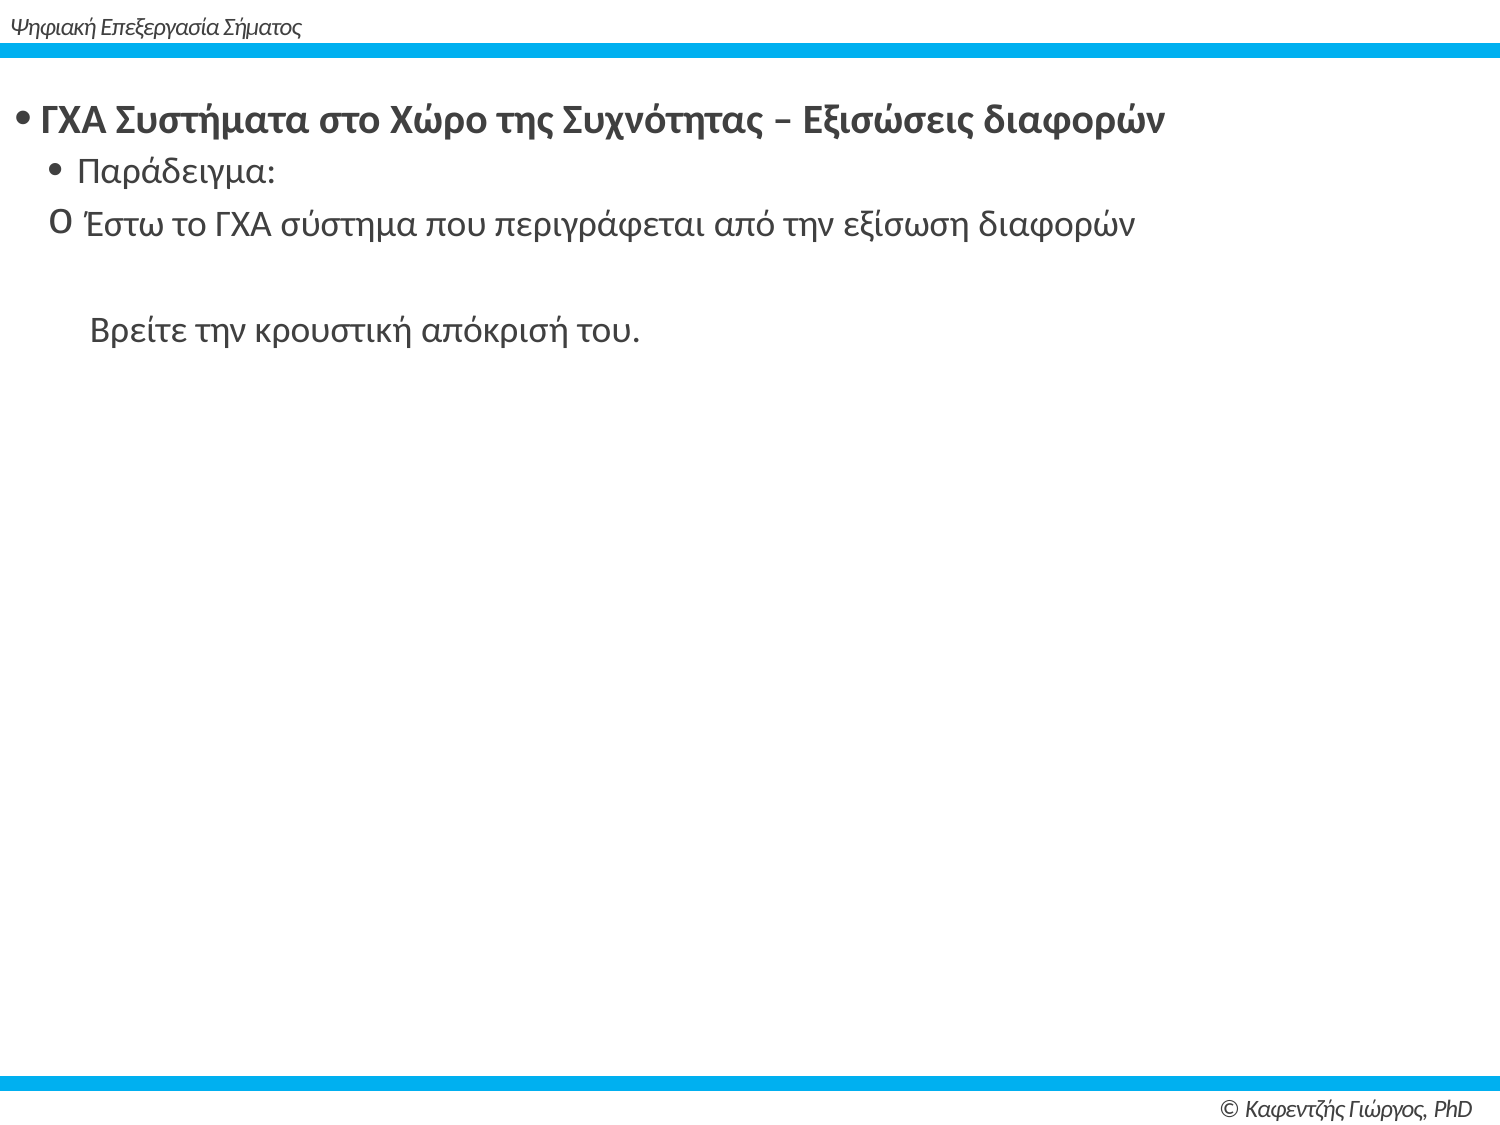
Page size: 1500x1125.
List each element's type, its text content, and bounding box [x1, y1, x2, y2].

title Ψηφιακή Επεξεργασία Σήματος [0, 20, 1484, 43]
text_box [0, 43, 1500, 58]
text_box © Καφεντζής Γιώργος, PhD [0, 1100, 1484, 1125]
text_box [0, 1076, 1500, 1091]
